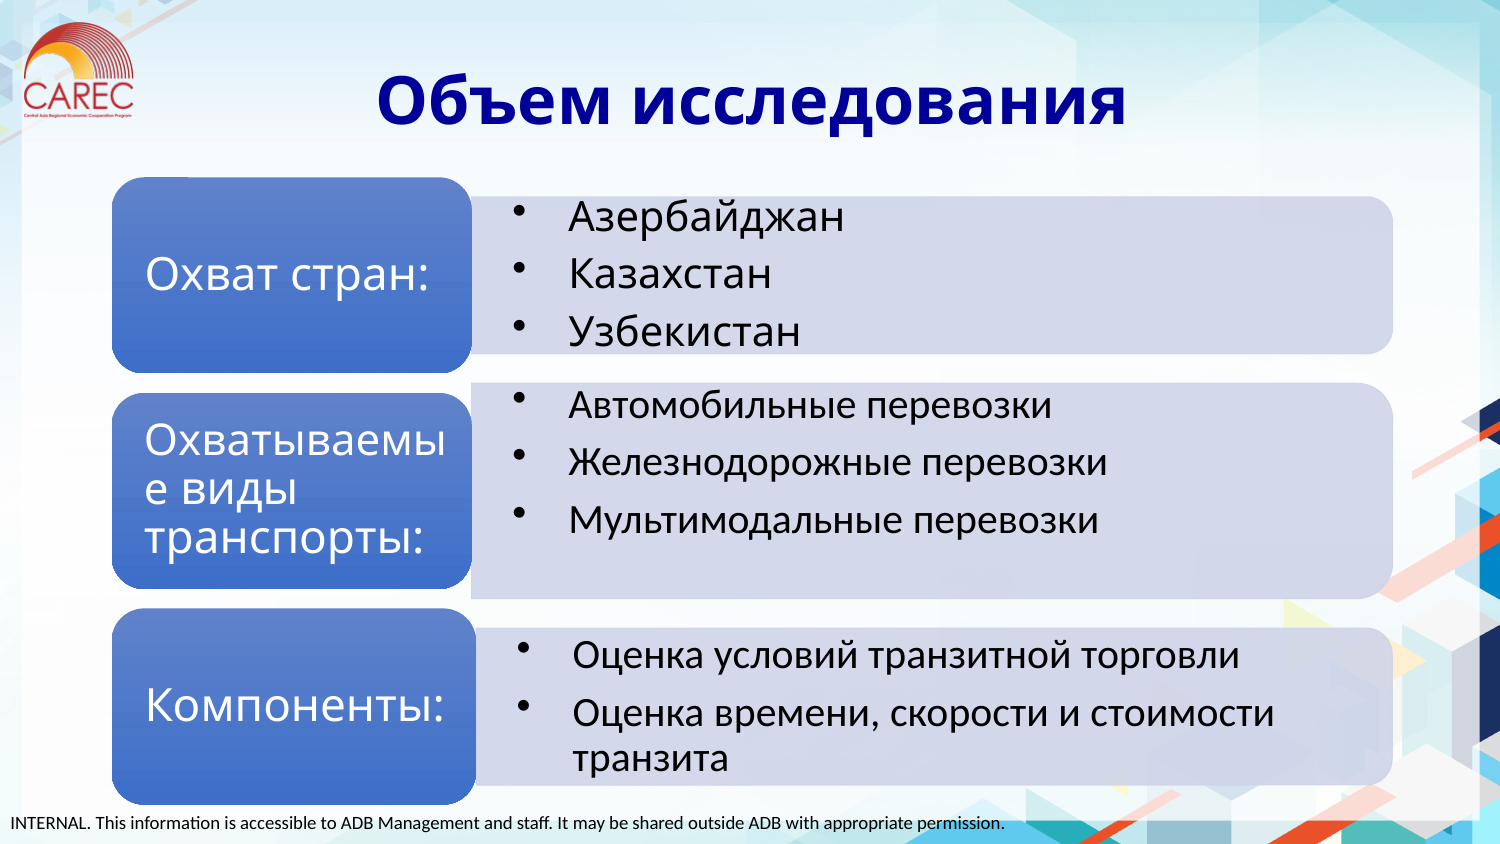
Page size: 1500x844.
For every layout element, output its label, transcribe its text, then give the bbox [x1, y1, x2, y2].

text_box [111, 177, 1393, 805]
picture [0, 0, 1500, 844]
text_box Объем исследования [154, 18, 1350, 177]
